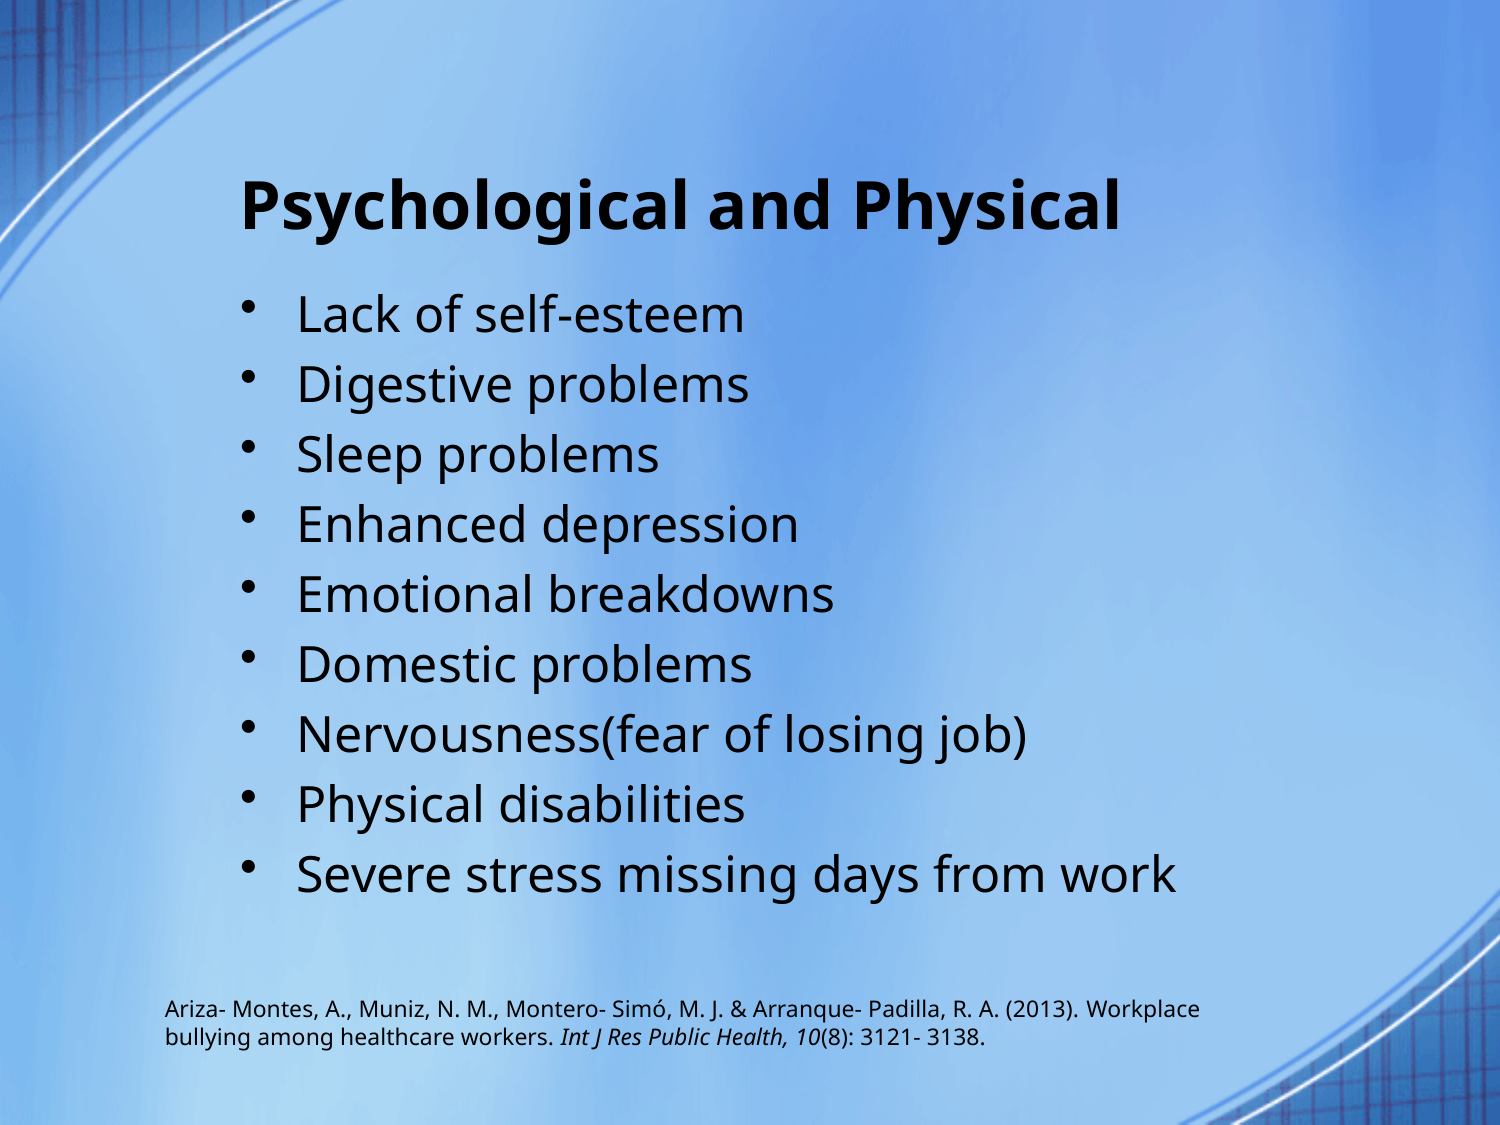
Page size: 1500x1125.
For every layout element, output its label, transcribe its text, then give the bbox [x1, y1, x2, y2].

text_box Ariza- Montes, A., Muniz, N. M., Montero- Simó, M. J. & Arranque- Padilla, R. A. (2013). Workplace bullying among healthcare workers. Int J Res Public Health, 10(8): 3121- 3138. [150, 987, 1300, 1118]
picture [0, 0, 1500, 1125]
list Lack of self-esteem Digestive problems Sleep problems Enhanced depression Emotional breakdowns Domestic problems Nervousness(fear of losing job) Physical disabilities Severe stress missing days from work [225, 275, 1350, 975]
title Psychological and Physical [224, 62, 1350, 250]
